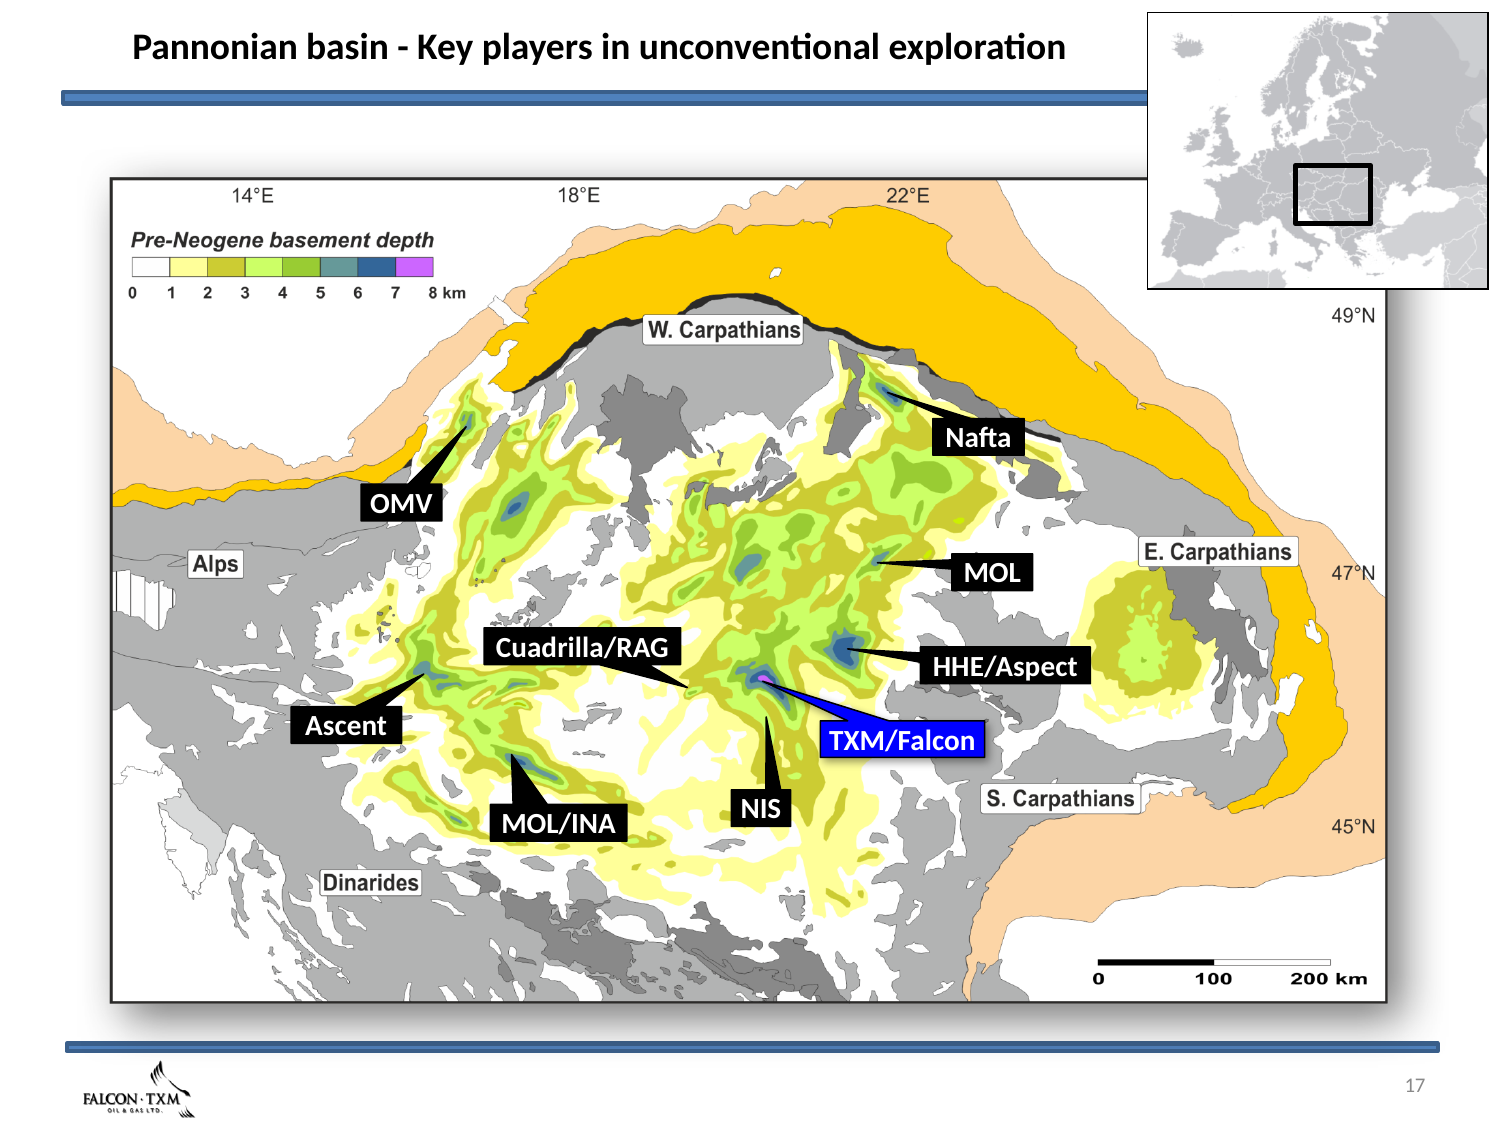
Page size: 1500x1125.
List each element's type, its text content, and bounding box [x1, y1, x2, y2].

picture [109, 176, 1388, 1005]
picture [81, 1059, 196, 1118]
slide_number 17 [1331, 1054, 1441, 1115]
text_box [1148, 13, 1488, 289]
text_box Pannonian basin - Key players in unconventional exploration [109, 14, 1091, 82]
